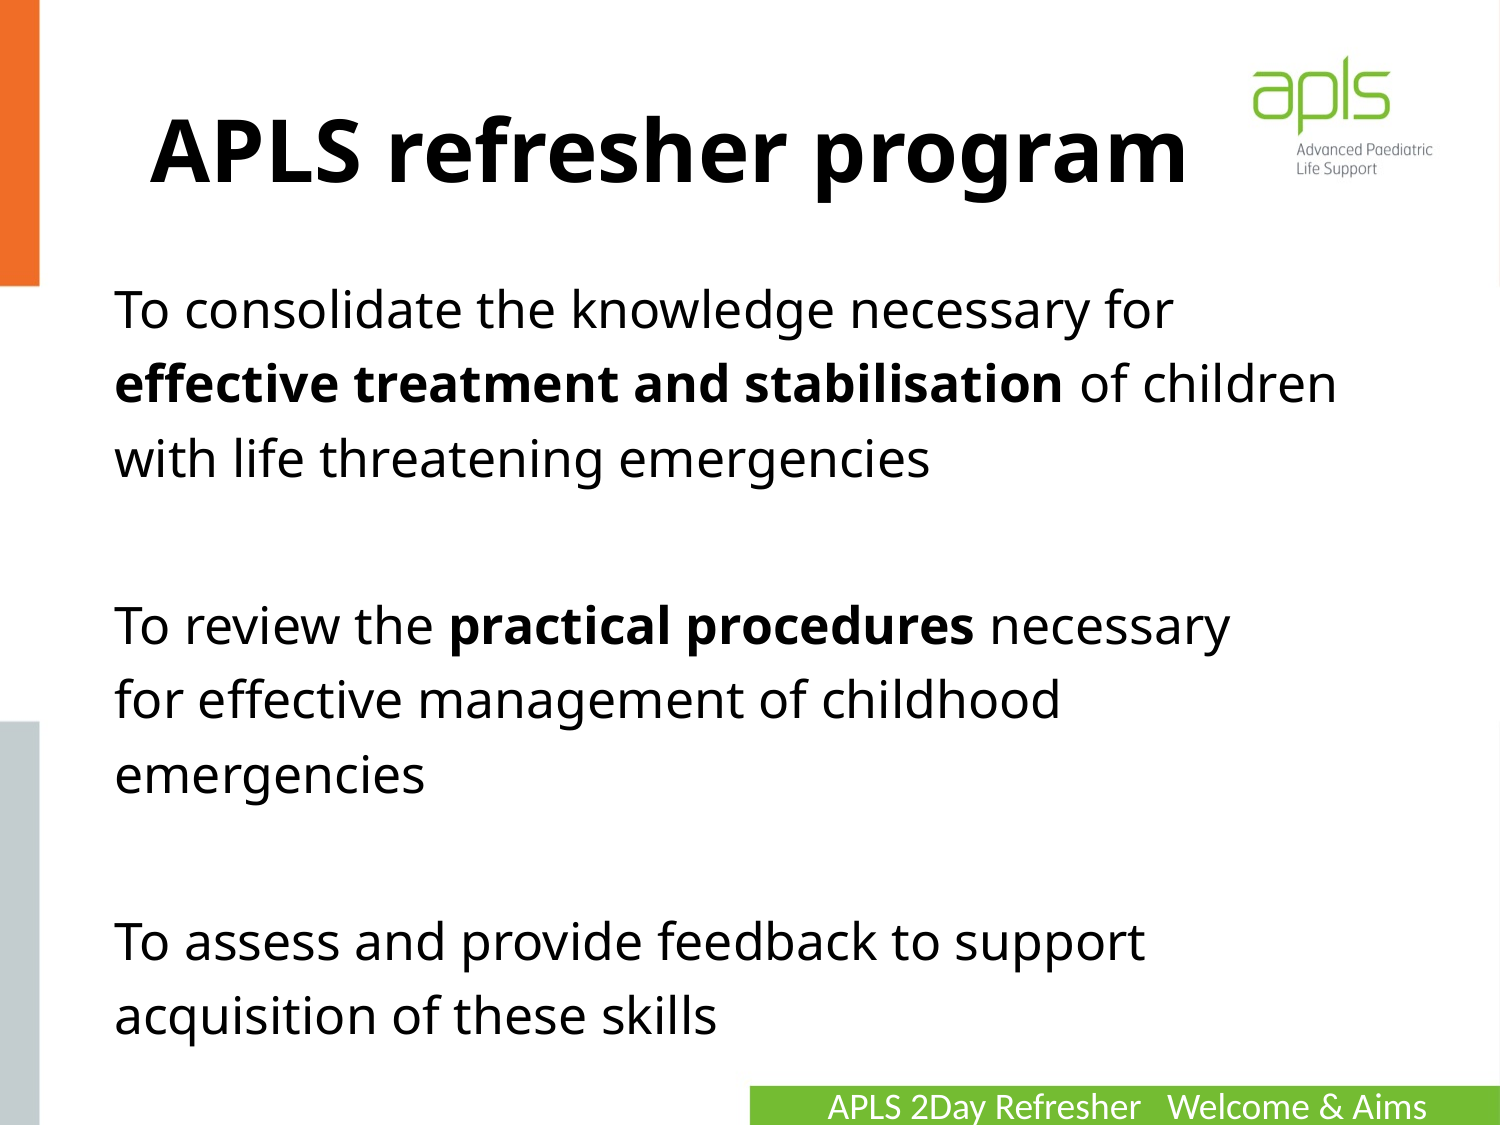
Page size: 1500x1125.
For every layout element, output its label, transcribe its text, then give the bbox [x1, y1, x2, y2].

list To consolidate the knowledge necessary for effective treatment and stabilisation of children with life threatening emergencies To review the practical procedures necessary for effective management of childhood emergencies To assess and provide feedback to support acquisition of these skills [99, 256, 1438, 1054]
title APLS refresher program [135, 38, 1237, 256]
picture [0, 0, 1500, 1125]
